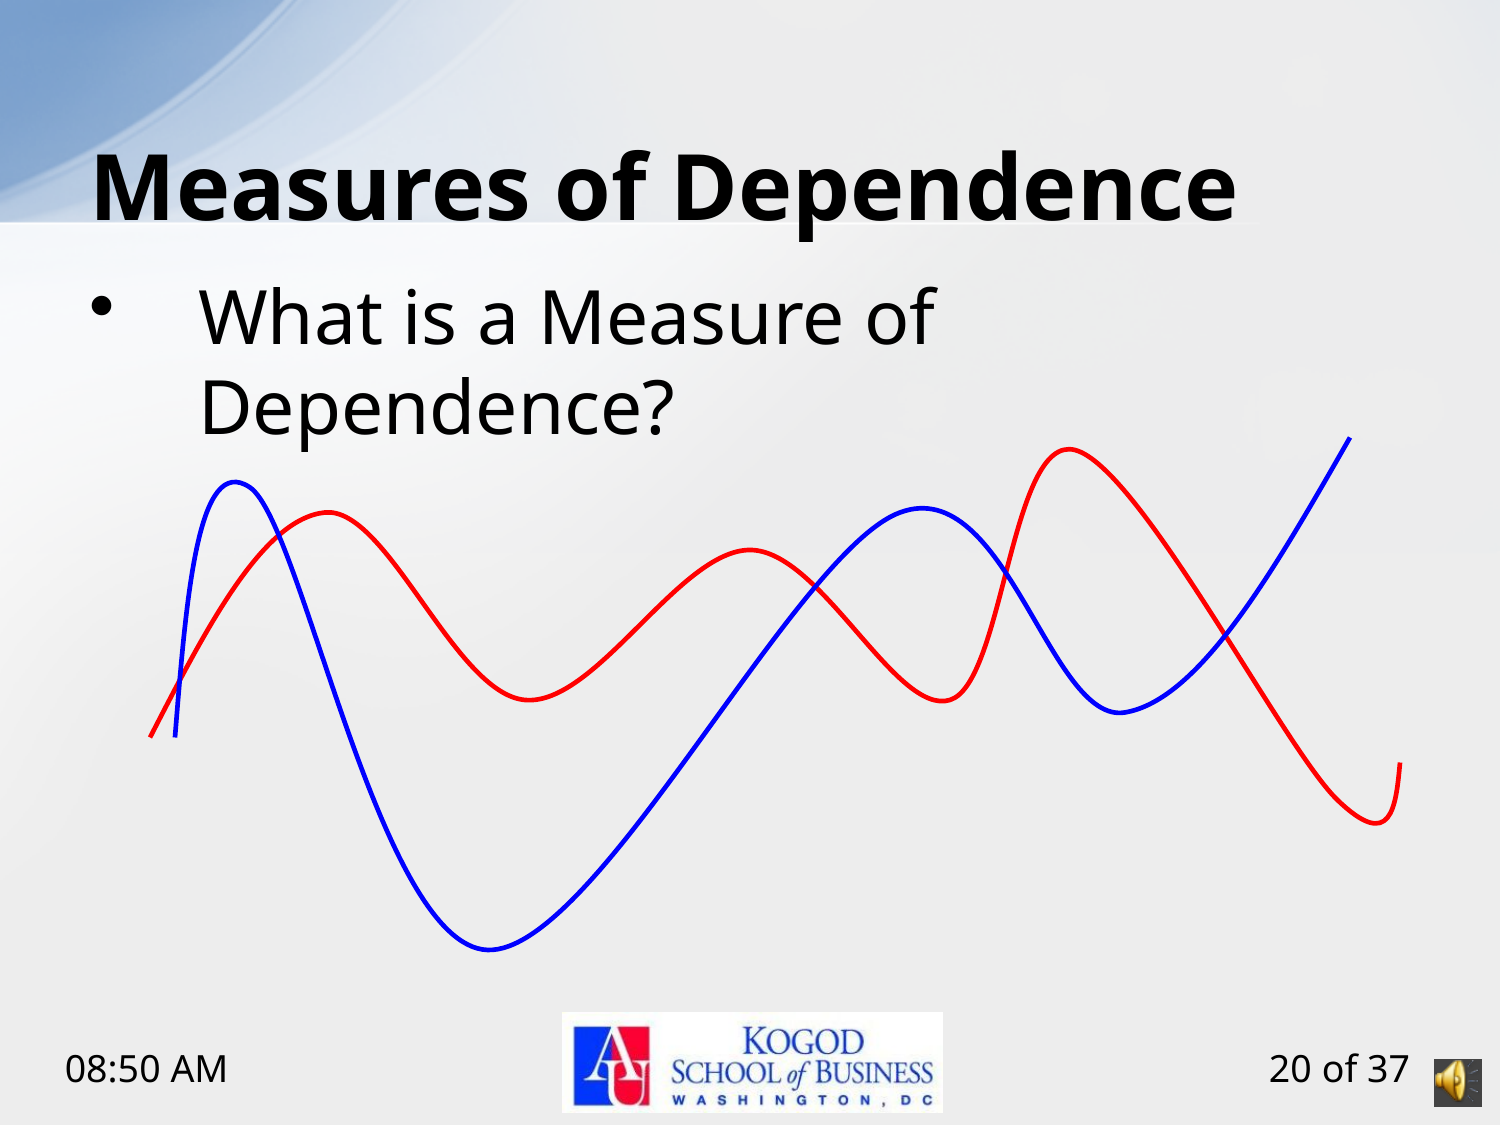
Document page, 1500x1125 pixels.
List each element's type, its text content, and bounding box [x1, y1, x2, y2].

list What is a Measure of Dependence? [75, 262, 1425, 1005]
picture [0, 0, 1500, 1125]
text_box [175, 697, 351, 742]
text_box [279, 512, 468, 696]
text_box [648, 549, 804, 616]
text_box [695, 574, 1401, 824]
text_box [1020, 449, 1128, 521]
title Measures of Dependence [75, 58, 1425, 247]
text_box [150, 681, 179, 738]
text_box [174, 437, 1351, 950]
